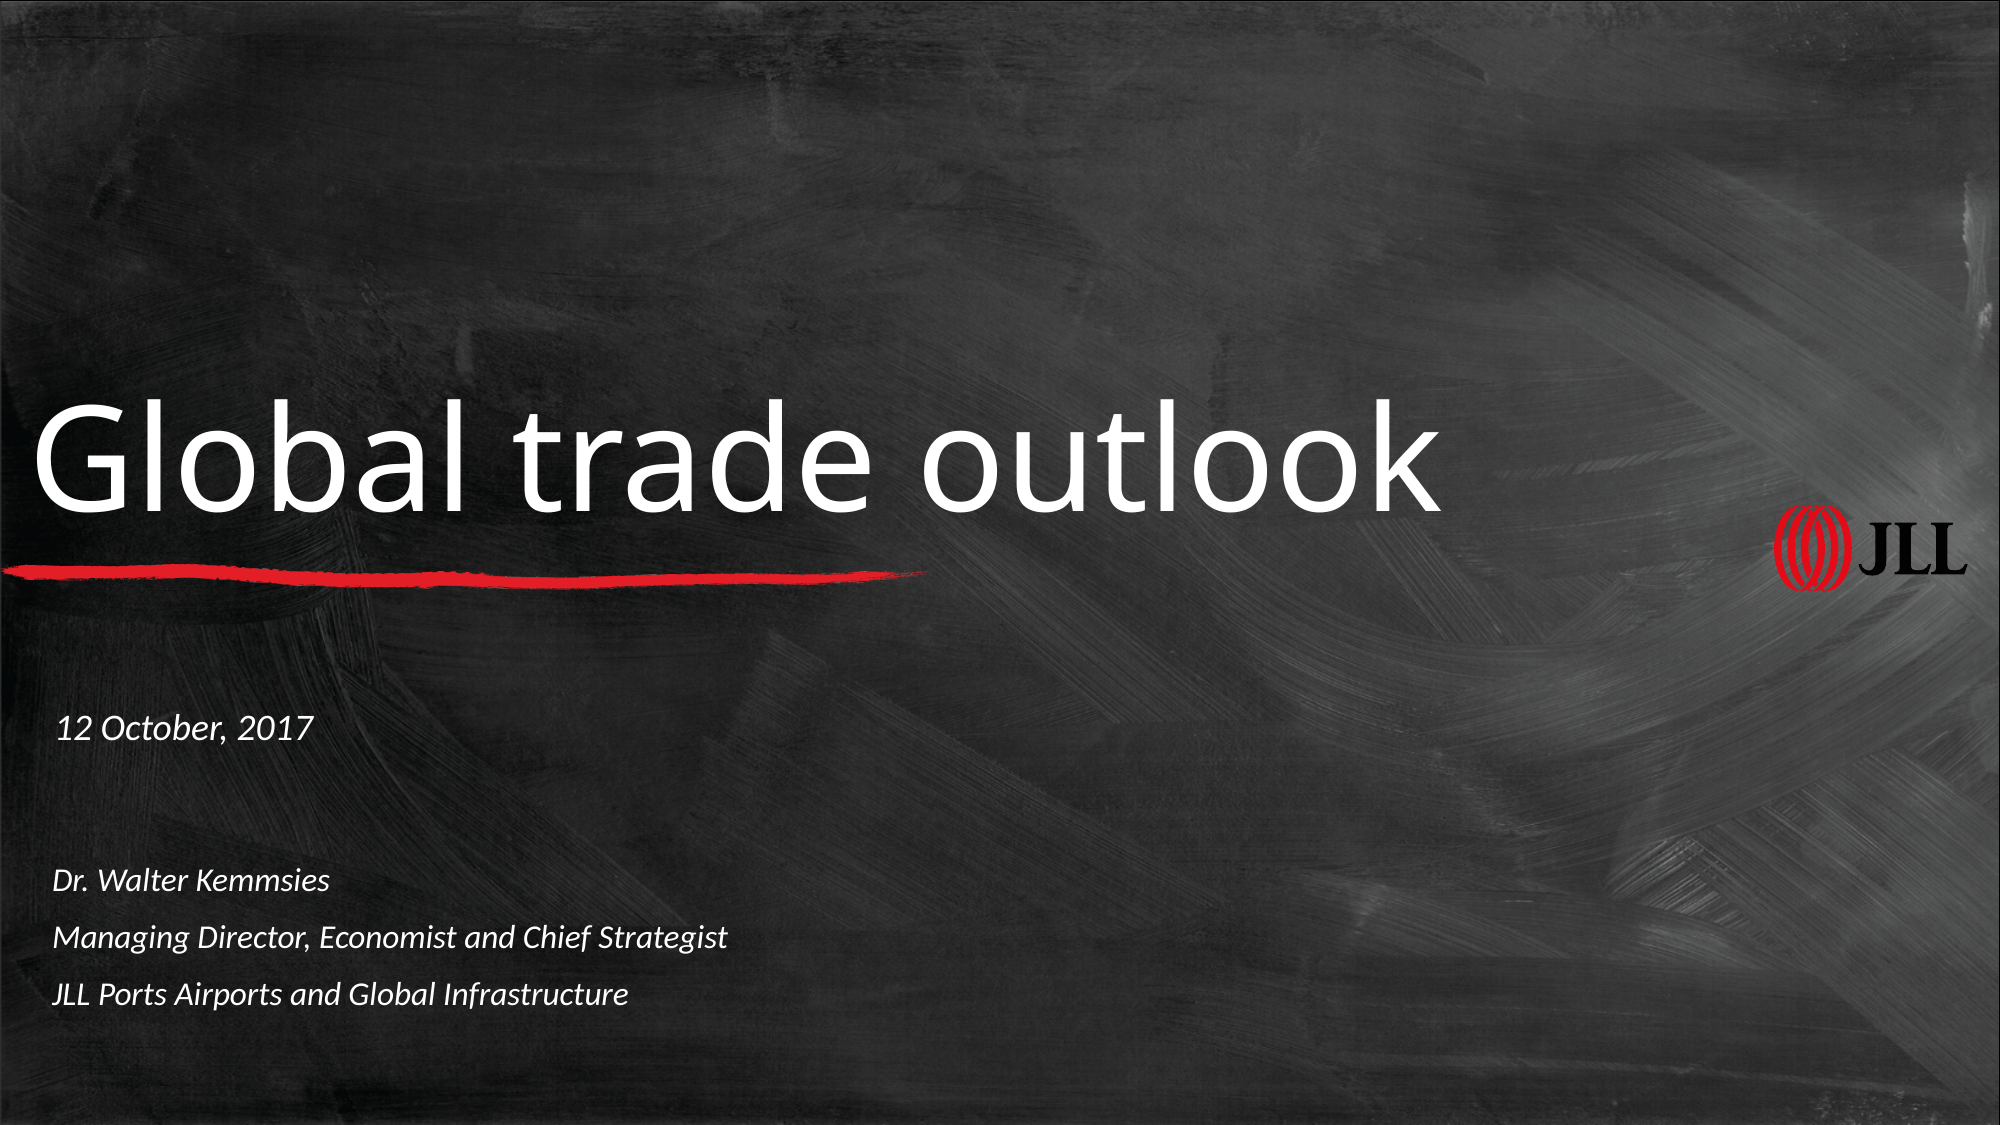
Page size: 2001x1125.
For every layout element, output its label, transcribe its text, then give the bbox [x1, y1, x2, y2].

picture [0, 2, 1997, 1125]
text_box 12 October, 2017 [39, 695, 1040, 800]
text_box Dr. Walter Kemmsies Managing Director, Economist and Chief Strategist JLL Ports Airports and Global Infrastructure [37, 855, 913, 992]
title Global trade outlook [13, 336, 1518, 592]
